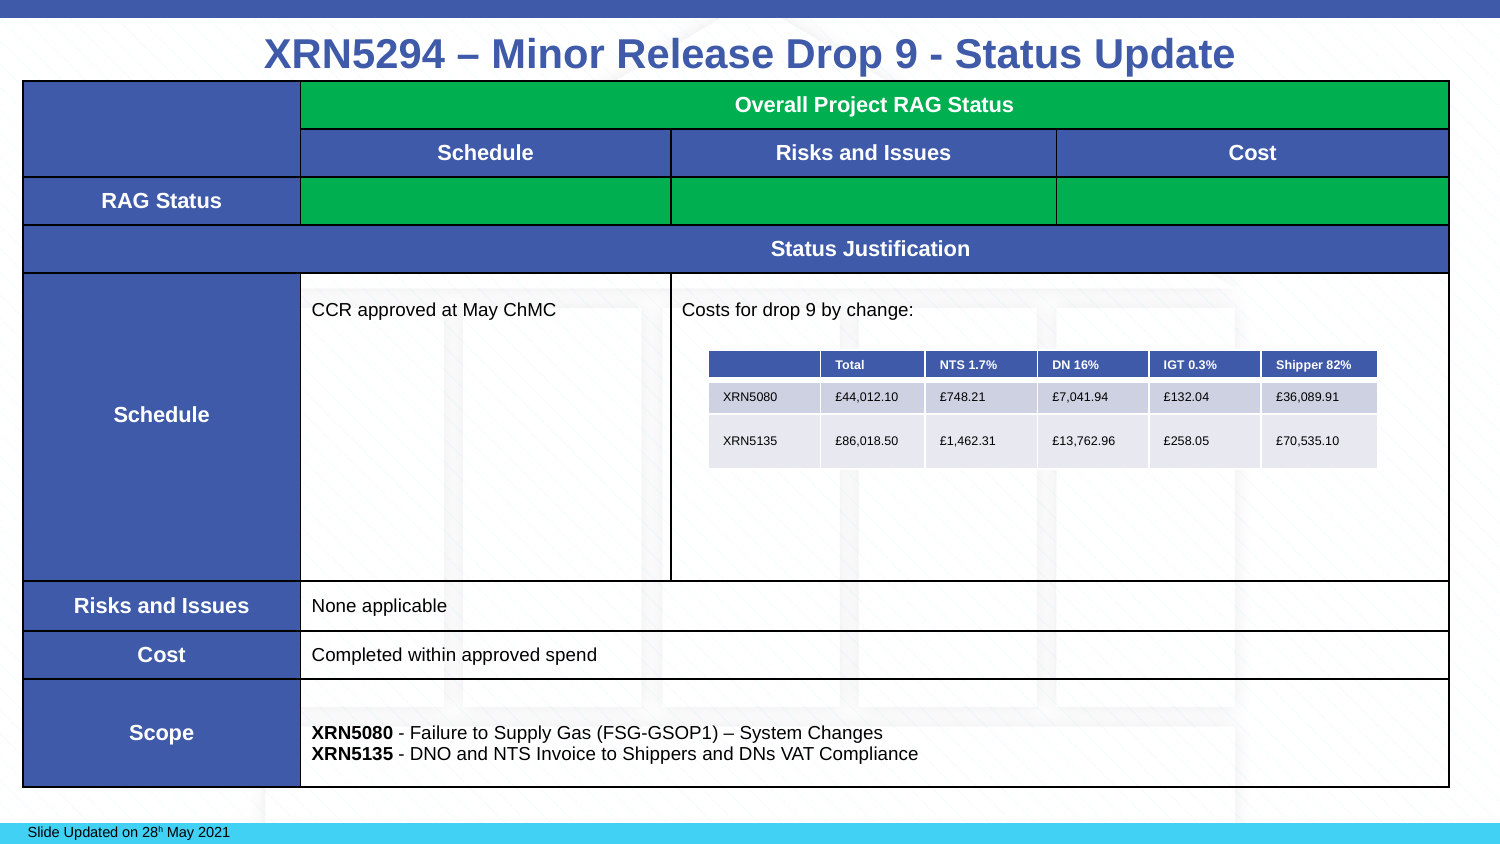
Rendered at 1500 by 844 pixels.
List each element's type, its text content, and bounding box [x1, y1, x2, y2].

table_cell XRN5080 - Failure to Supply Gas (FSG-GSOP1) – System Changes XRN5135 - DNO and NTS Invoice to Shippers and DNs VAT Compliance [301, 680, 1448, 786]
table_cell Risks and Issues [672, 130, 1056, 176]
table_cell £748.21 [926, 383, 1037, 413]
table_cell £1,462.31 [926, 415, 1037, 468]
table_cell Schedule [301, 130, 670, 176]
table_cell CCR approved at May ChMC [301, 274, 670, 580]
table_header [709, 351, 820, 377]
table_cell Cost [24, 632, 300, 678]
table_cell Schedule [24, 274, 300, 580]
title XRN5294 – Minor Release Drop 9 - Status Update [75, 0, 1425, 80]
table_cell [672, 178, 1056, 224]
table_cell £7,041.94 [1038, 383, 1148, 413]
table_cell £86,018.50 [821, 415, 924, 468]
table_cell [1057, 178, 1448, 224]
table_header Total [821, 351, 924, 377]
table_header IGT 0.3% [1150, 351, 1260, 377]
table_cell Scope [24, 680, 300, 786]
table_header [24, 82, 300, 176]
table_cell XRN5135 [709, 415, 820, 468]
table_cell Status Justification [24, 226, 1448, 272]
table_cell £70,535.10 [1262, 415, 1377, 468]
table_cell £258.05 [1150, 415, 1260, 468]
table_cell £36,089.91 [1262, 383, 1377, 413]
table_cell Costs for drop 9 by change: [672, 274, 1448, 580]
table_cell £44,012.10 [821, 383, 924, 413]
table_cell None applicable [301, 582, 1448, 630]
table_header Shipper 82% [1262, 351, 1377, 377]
table_header Overall Project RAG Status [301, 82, 1448, 128]
table_header NTS 1.7% [926, 351, 1037, 377]
table_cell £132.04 [1150, 383, 1260, 413]
picture [0, 0, 1500, 844]
table_cell RAG Status [24, 178, 300, 224]
table_cell [301, 178, 670, 224]
table_cell £13,762.96 [1038, 415, 1148, 468]
table_cell Completed within approved spend [301, 632, 1448, 678]
text_box Slide Updated on 28h May 2021 [12, 815, 246, 844]
table_cell Cost [1057, 130, 1448, 176]
table_cell Risks and Issues [24, 582, 300, 630]
table_header DN 16% [1038, 351, 1148, 377]
table_cell XRN5080 [709, 383, 820, 413]
